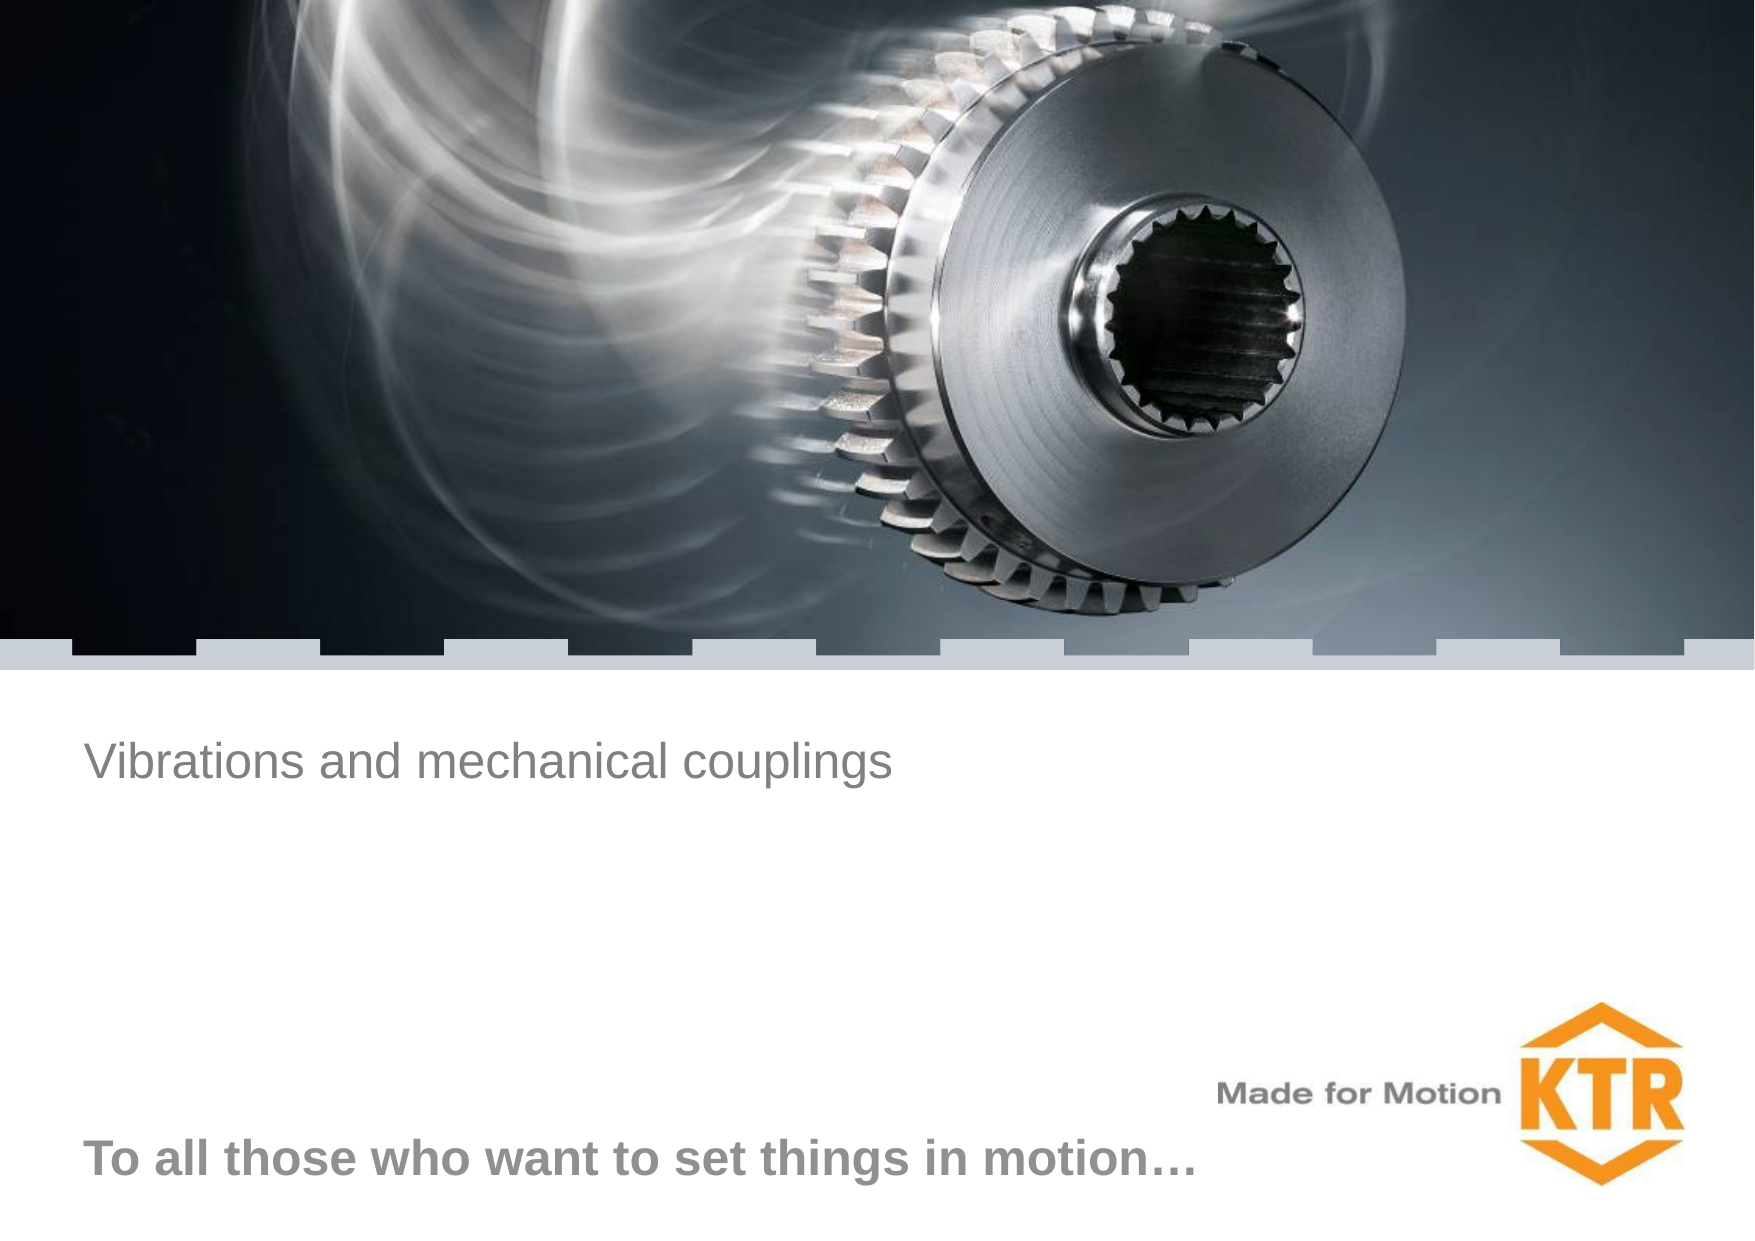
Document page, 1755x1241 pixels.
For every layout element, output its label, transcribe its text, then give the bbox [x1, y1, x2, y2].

text_box Vibrations and mechanical couplings [68, 721, 1629, 797]
picture [1218, 1002, 1685, 1186]
picture [0, 0, 1755, 670]
